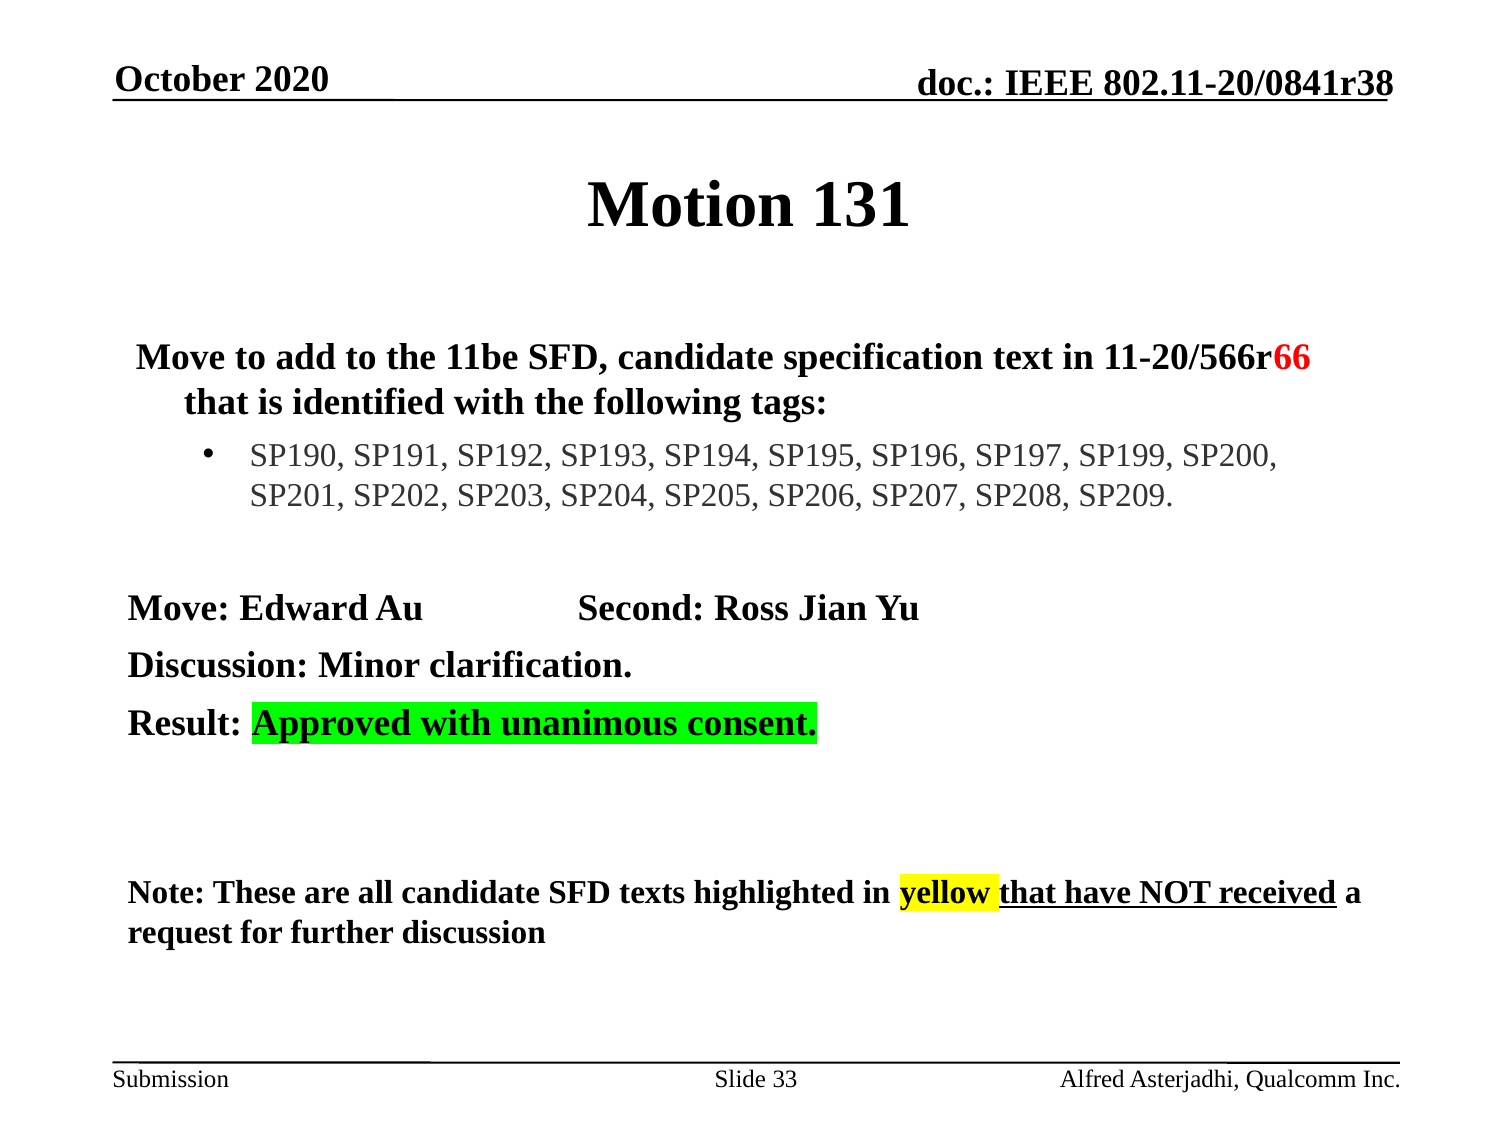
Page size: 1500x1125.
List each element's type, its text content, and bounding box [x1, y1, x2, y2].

title Motion 131 [112, 112, 1388, 288]
footer Alfred Asterjadhi, Qualcomm Inc. [878, 1061, 1402, 1093]
list Move to add to the 11be SFD, candidate specification text in 11-20/566r66 that is identified with the following tags: SP190, SP191, SP192, SP193, SP194, SP195, SP196, SP197, SP199, SP200, SP201, SP202, SP203, SP204, SP205, SP206, SP207, SP208, SP209. Move: Edward Au Second: Ross Jian Yu Discussion: Minor clarification. Result: Approved with unanimous consent. Note: These are all candidate SFD texts highlighted in yellow that have NOT received a request for further discussion [112, 324, 1388, 1063]
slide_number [114, 54, 423, 100]
slide_number Slide 33 [712, 1061, 800, 1123]
